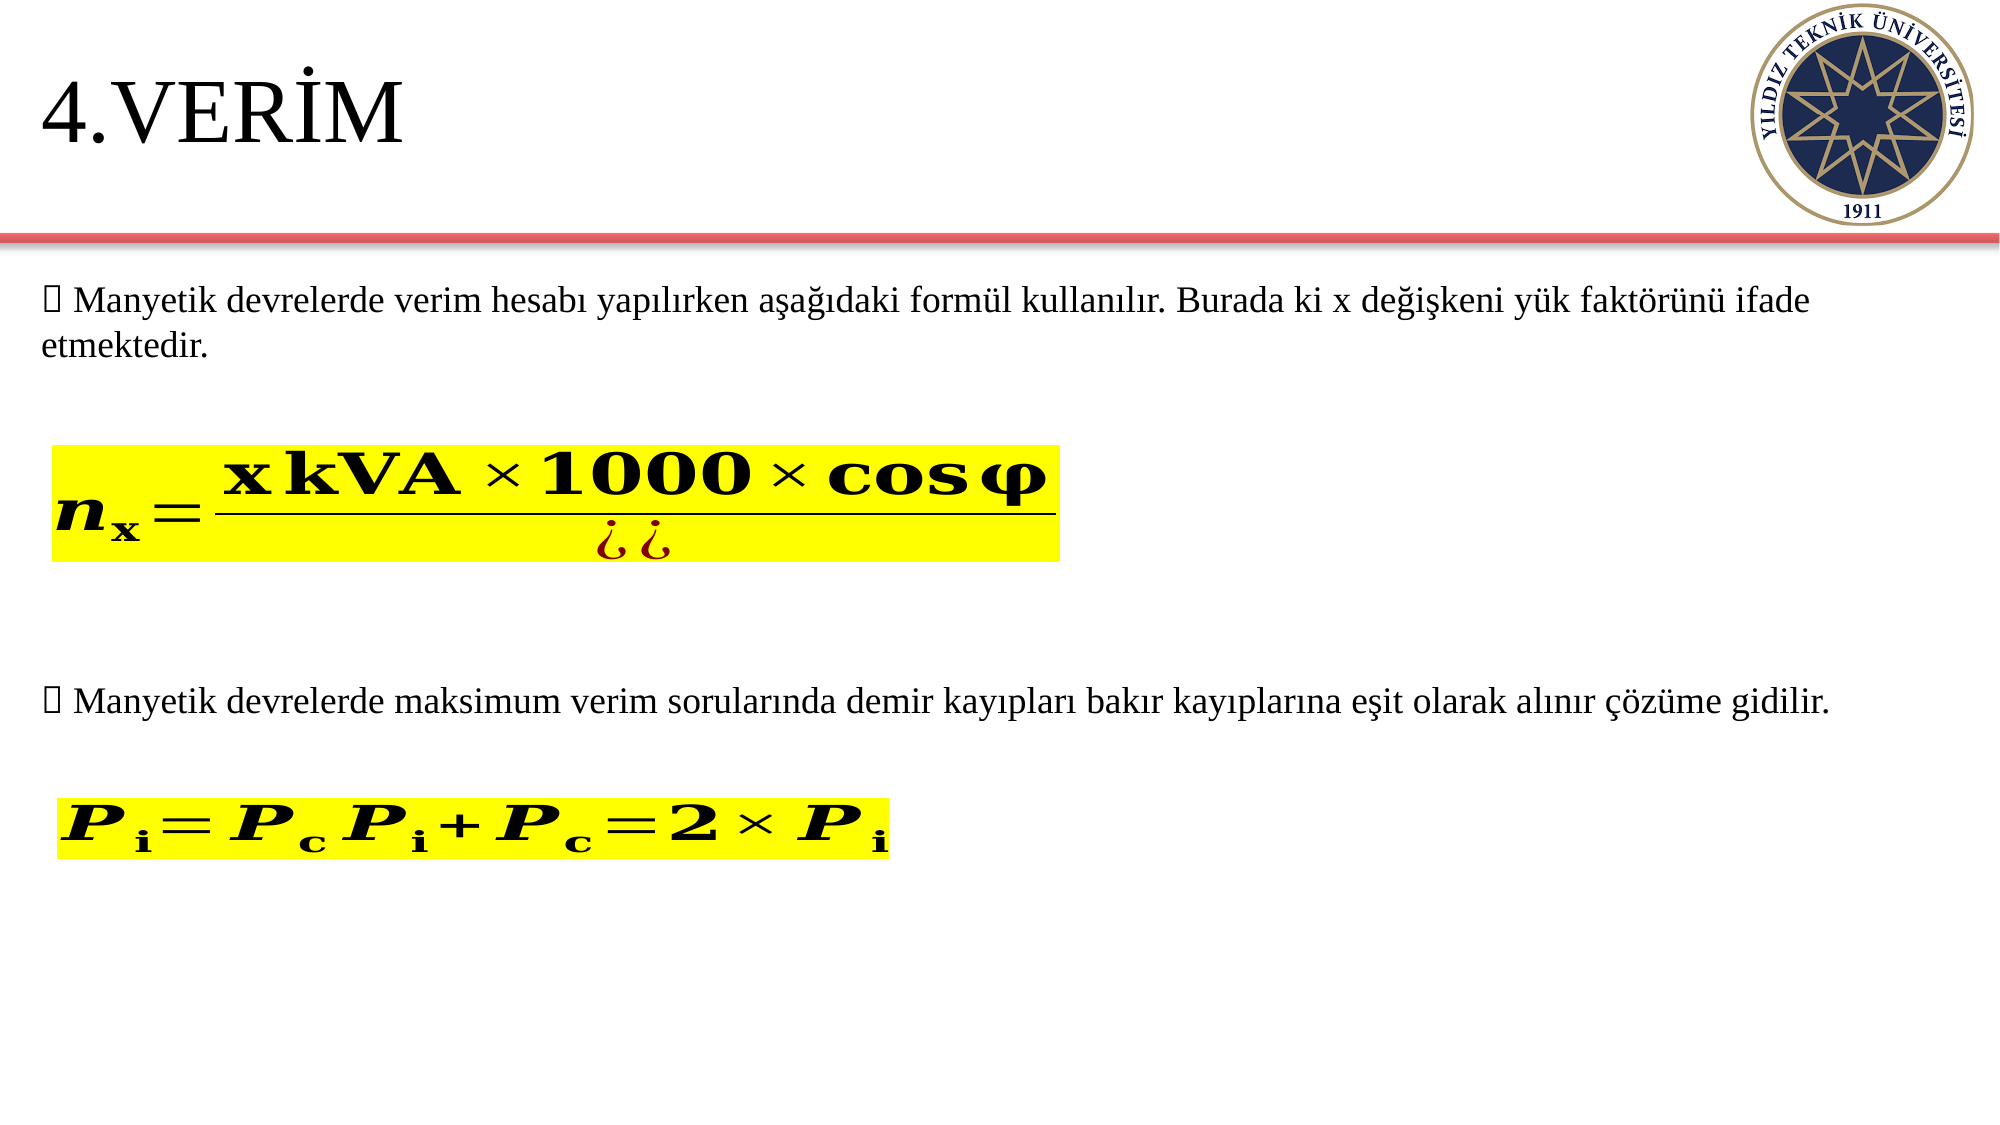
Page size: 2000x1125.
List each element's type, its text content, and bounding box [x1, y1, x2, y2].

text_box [0, 231, 2000, 256]
title 4.VERİM [26, 4, 1750, 222]
picture [1750, 3, 1974, 226]
text_box  Manyetik devrelerde maksimum verim sorularında demir kayıpları bakır kayıplarına eşit olarak alınır çözüme gidilir. [26, 668, 1910, 729]
text_box  Manyetik devrelerde verim hesabı yapılırken aşağıdaki formül kullanılır. Burada ki x değişkeni yük faktörünü ifade etmektedir. [26, 267, 1910, 373]
